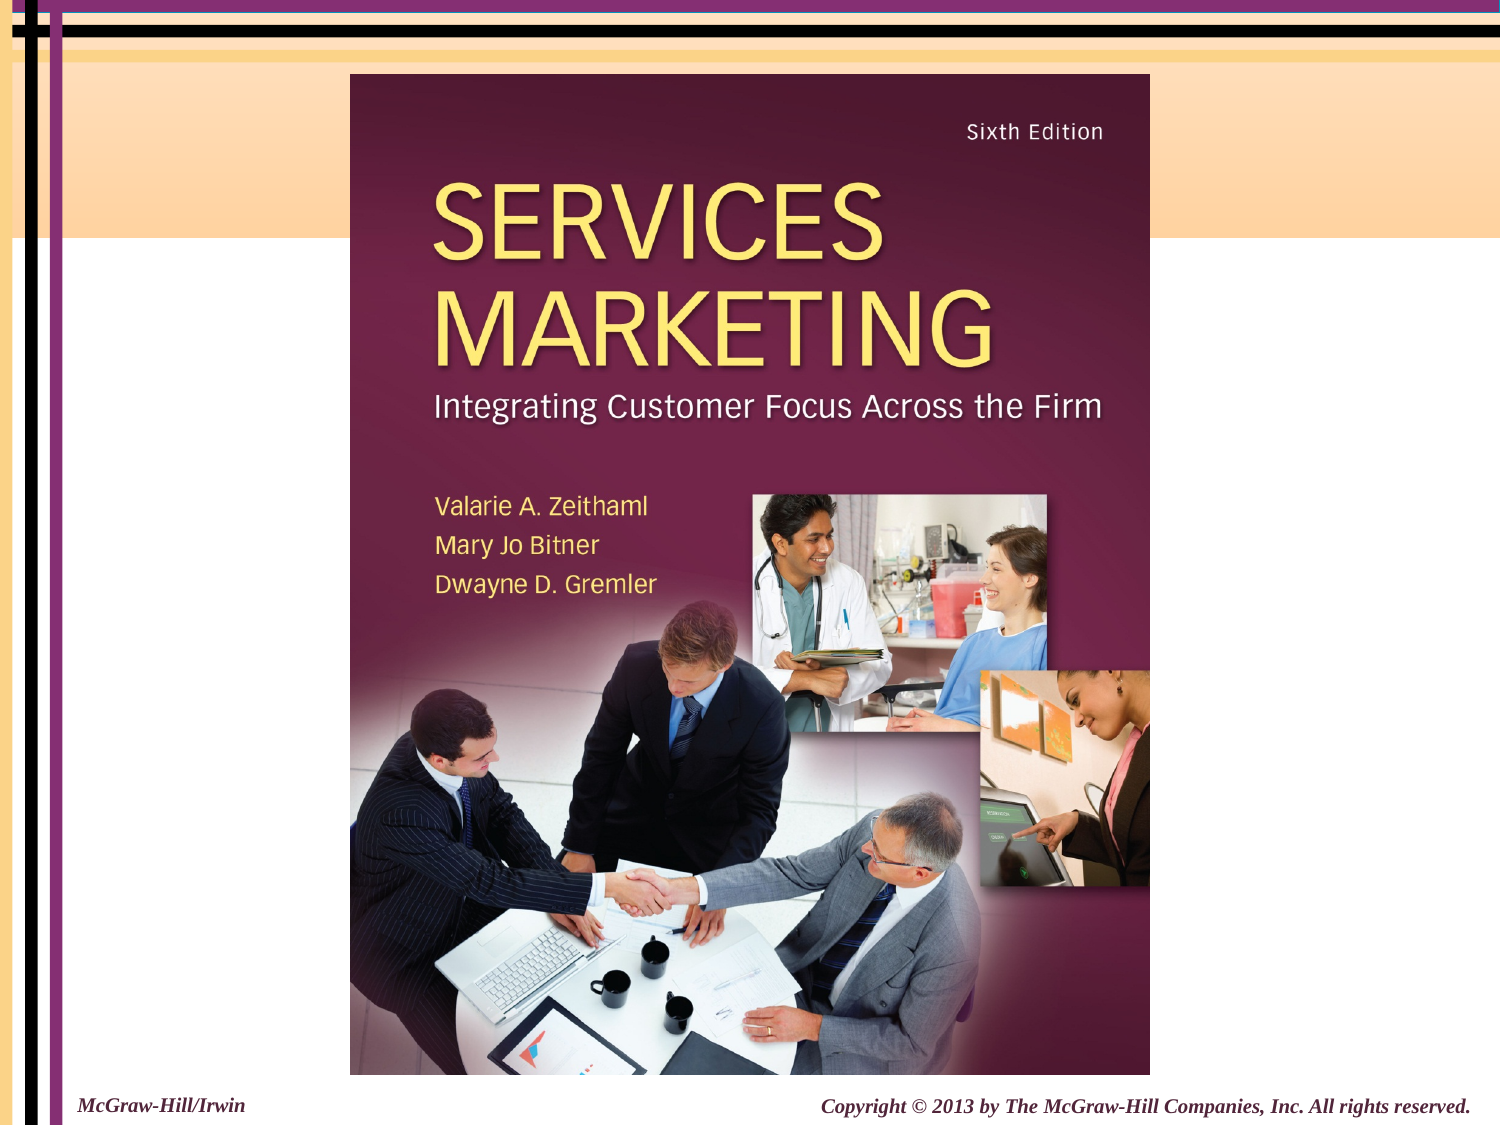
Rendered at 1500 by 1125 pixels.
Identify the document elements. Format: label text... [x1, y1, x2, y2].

text_box McGraw-Hill/Irwin [62, 1083, 262, 1124]
picture [350, 74, 1150, 1076]
text_box Copyright © 2013 by The McGraw-Hill Companies, Inc. All rights reserved. [805, 1084, 1487, 1125]
